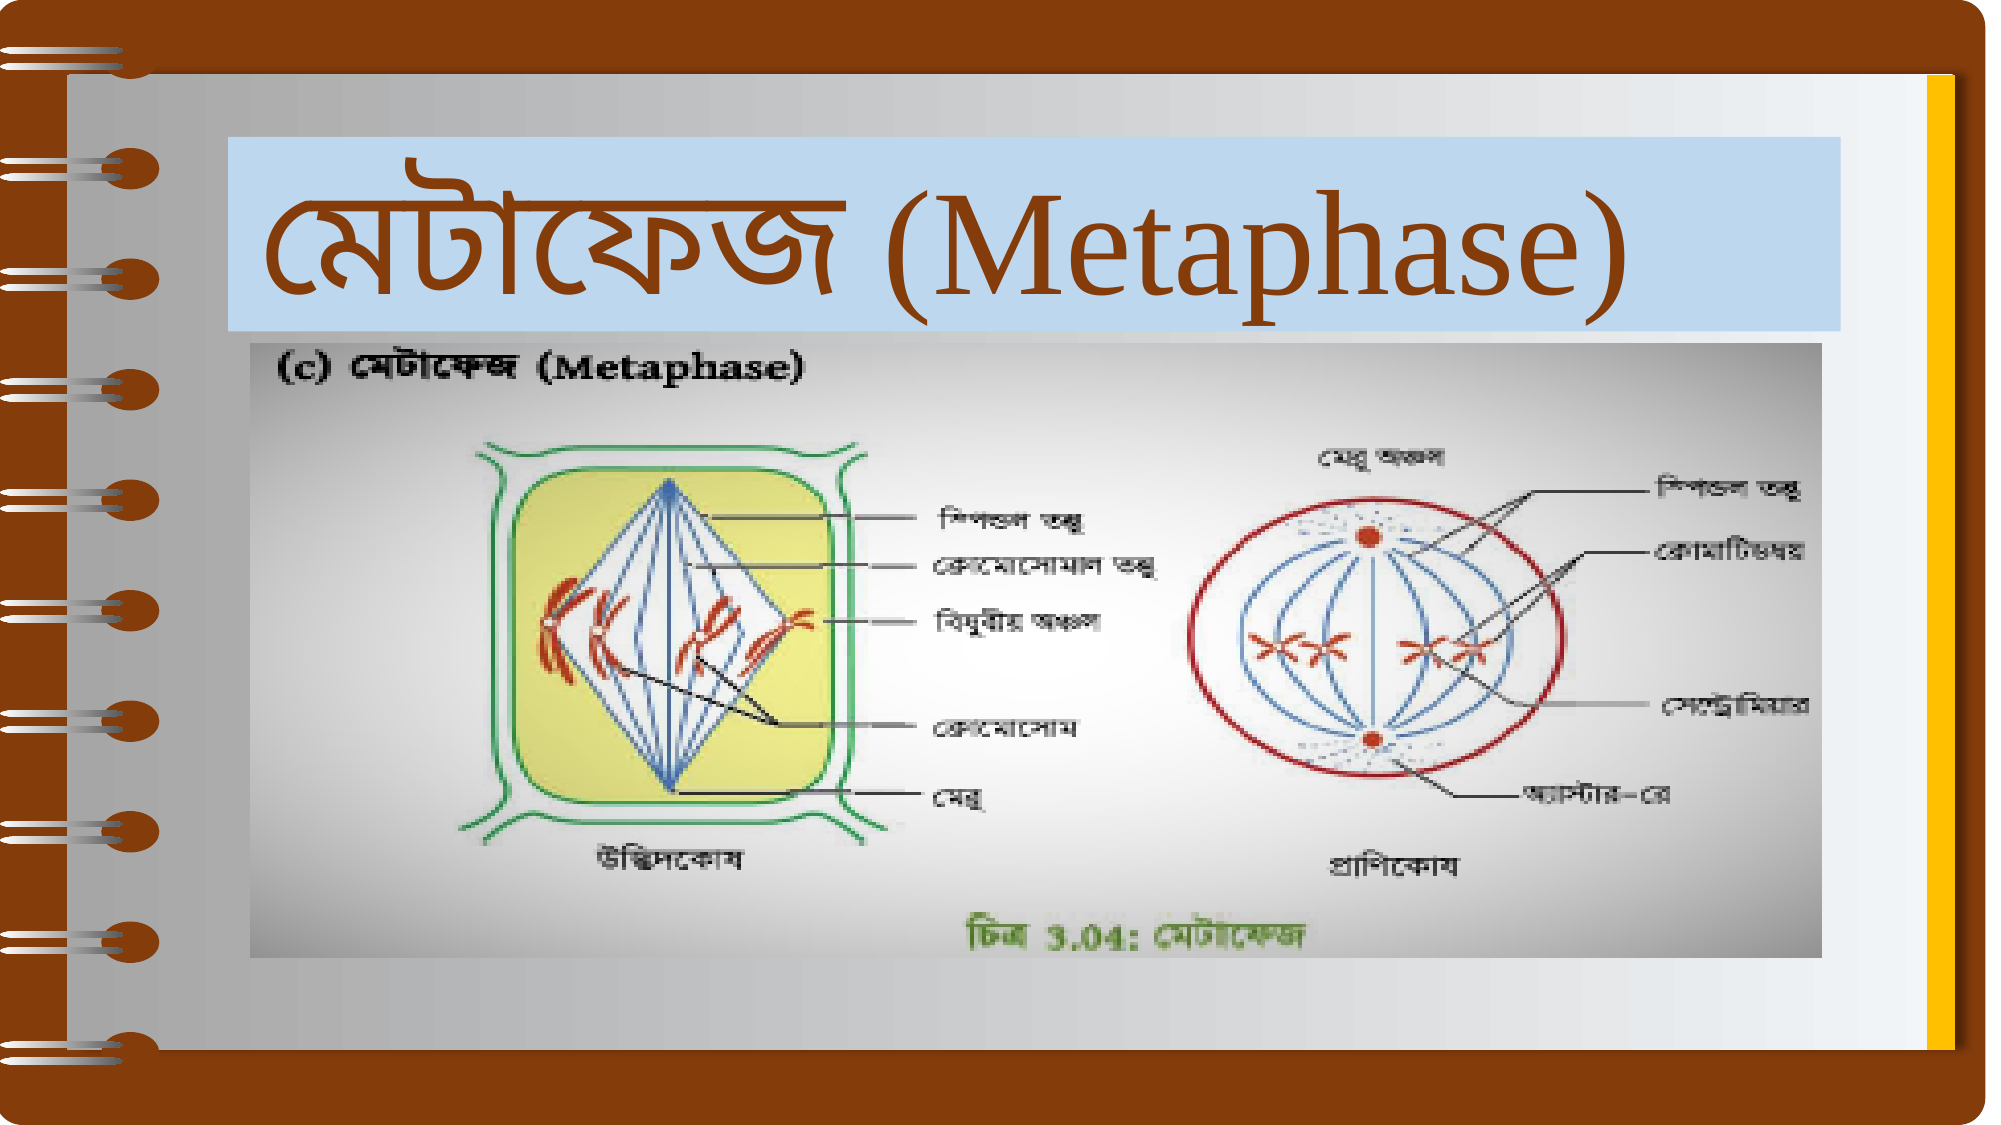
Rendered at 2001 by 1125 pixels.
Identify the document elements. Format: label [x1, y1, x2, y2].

picture [250, 343, 1822, 958]
text_box [0, 0, 1986, 1125]
